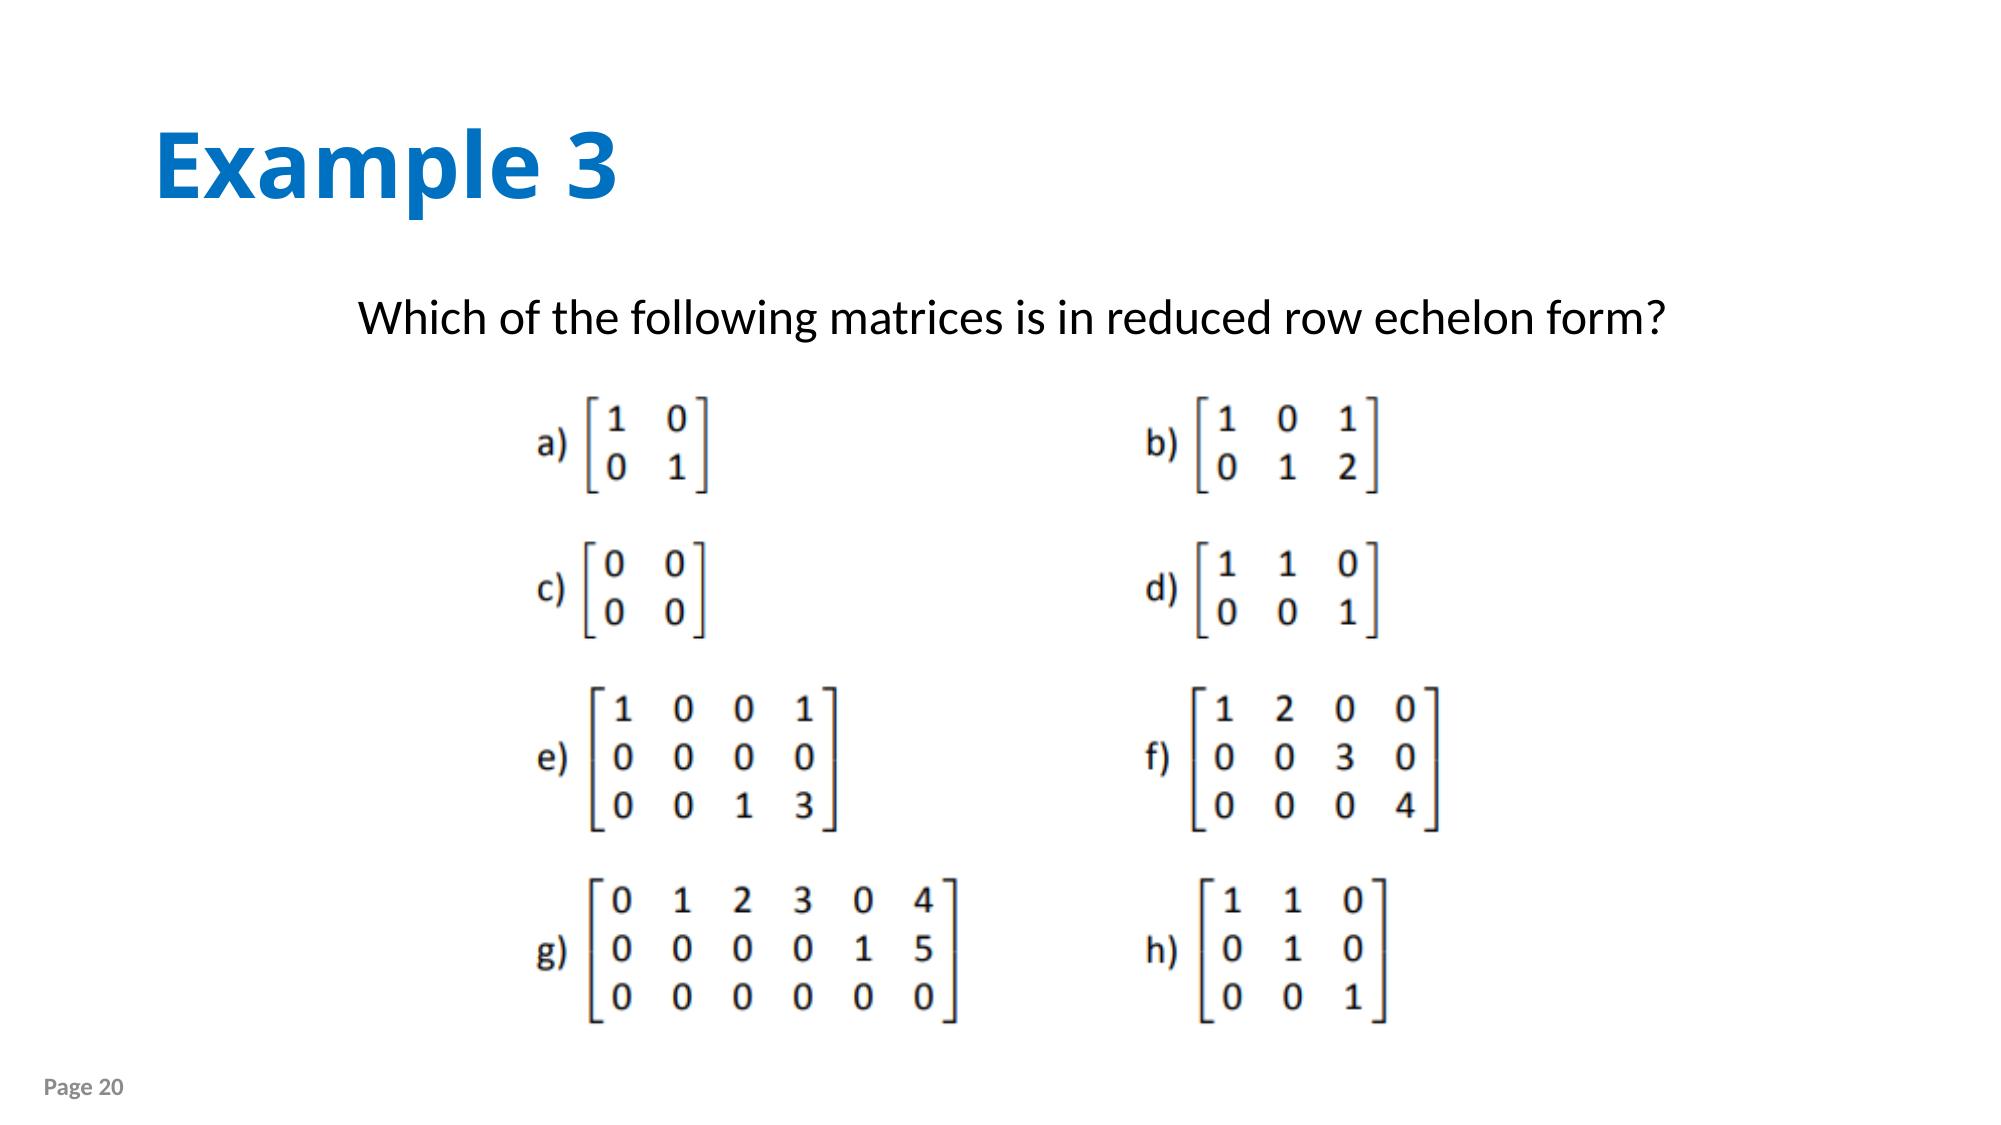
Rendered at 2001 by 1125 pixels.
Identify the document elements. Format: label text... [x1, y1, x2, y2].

text_box Which of the following matrices is in reduced row echelon form? [343, 277, 1684, 352]
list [529, 367, 1471, 1066]
slide_number Page 20 [28, 1055, 479, 1116]
title Example 3 [137, 59, 1863, 278]
